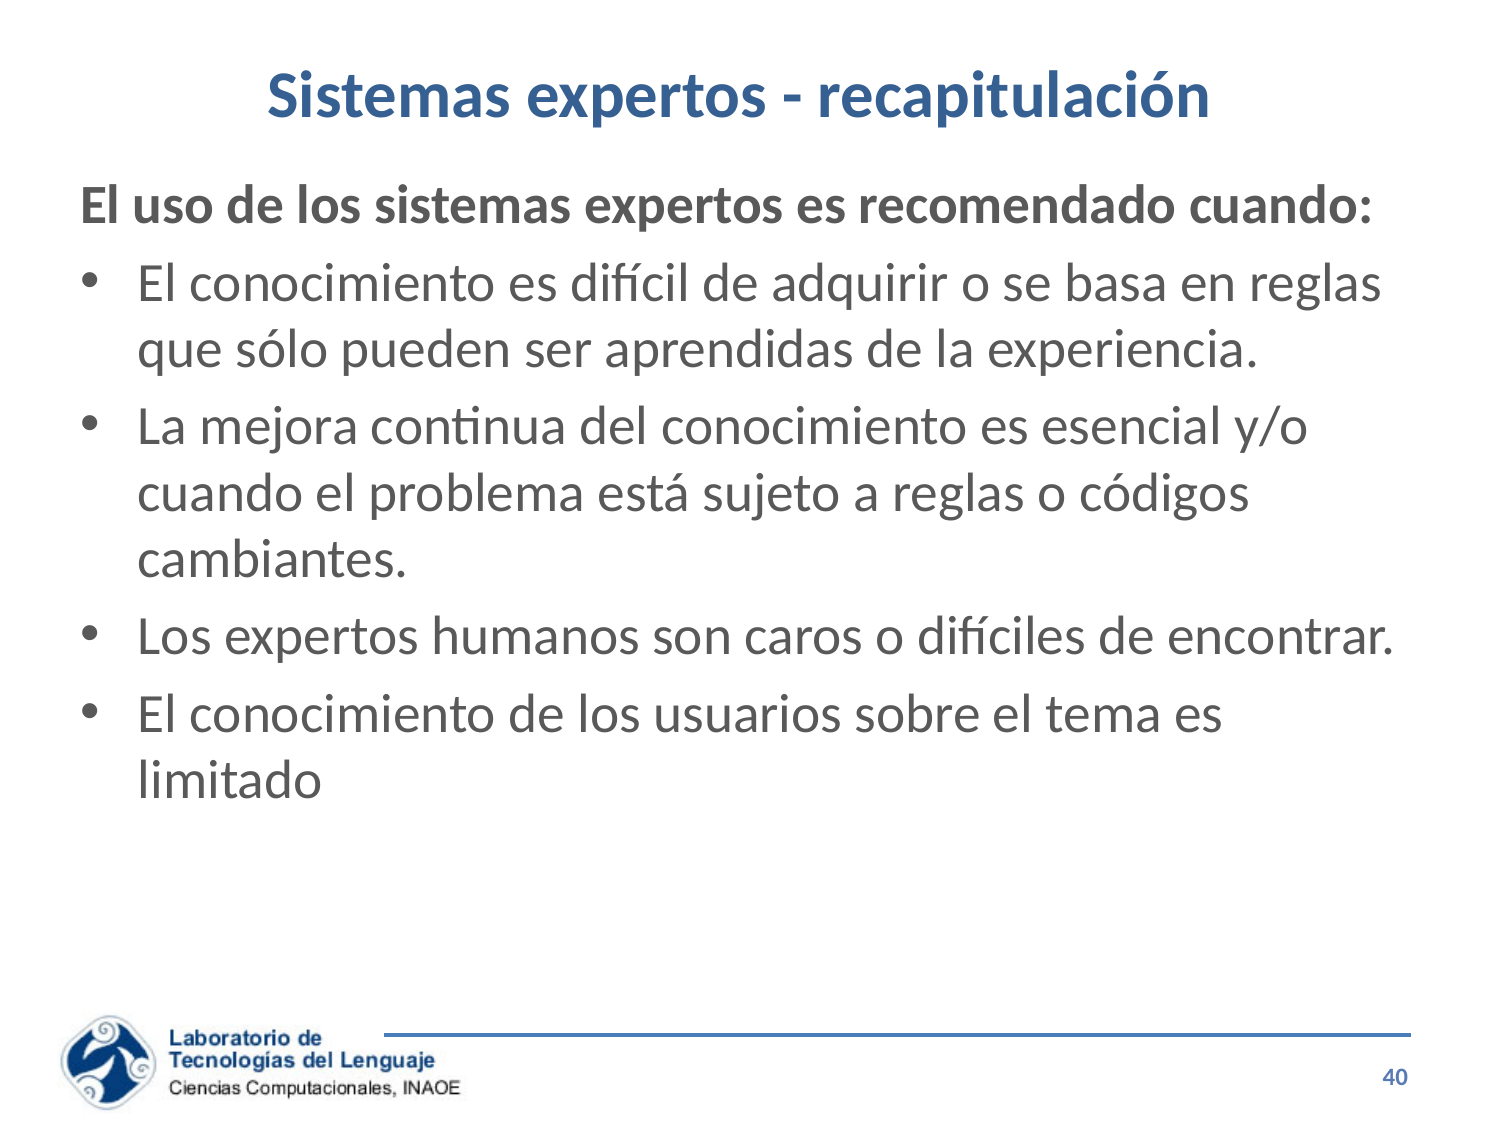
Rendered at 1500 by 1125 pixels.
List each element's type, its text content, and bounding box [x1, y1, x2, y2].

list El uso de los sistemas expertos es recomendado cuando: El conocimiento es difícil de adquirir o se basa en reglas que sólo pueden ser aprendidas de la experiencia. La mejora continua del conocimiento es esencial y/o cuando el problema está sujeto a reglas o códigos cambiantes. Los expertos humanos son caros o difíciles de encontrar. El conocimiento de los usuarios sobre el tema es limitado [64, 160, 1415, 988]
picture [53, 1011, 467, 1115]
title Sistemas expertos - recapitulación [64, 33, 1415, 149]
slide_number 40 [1311, 1045, 1424, 1106]
